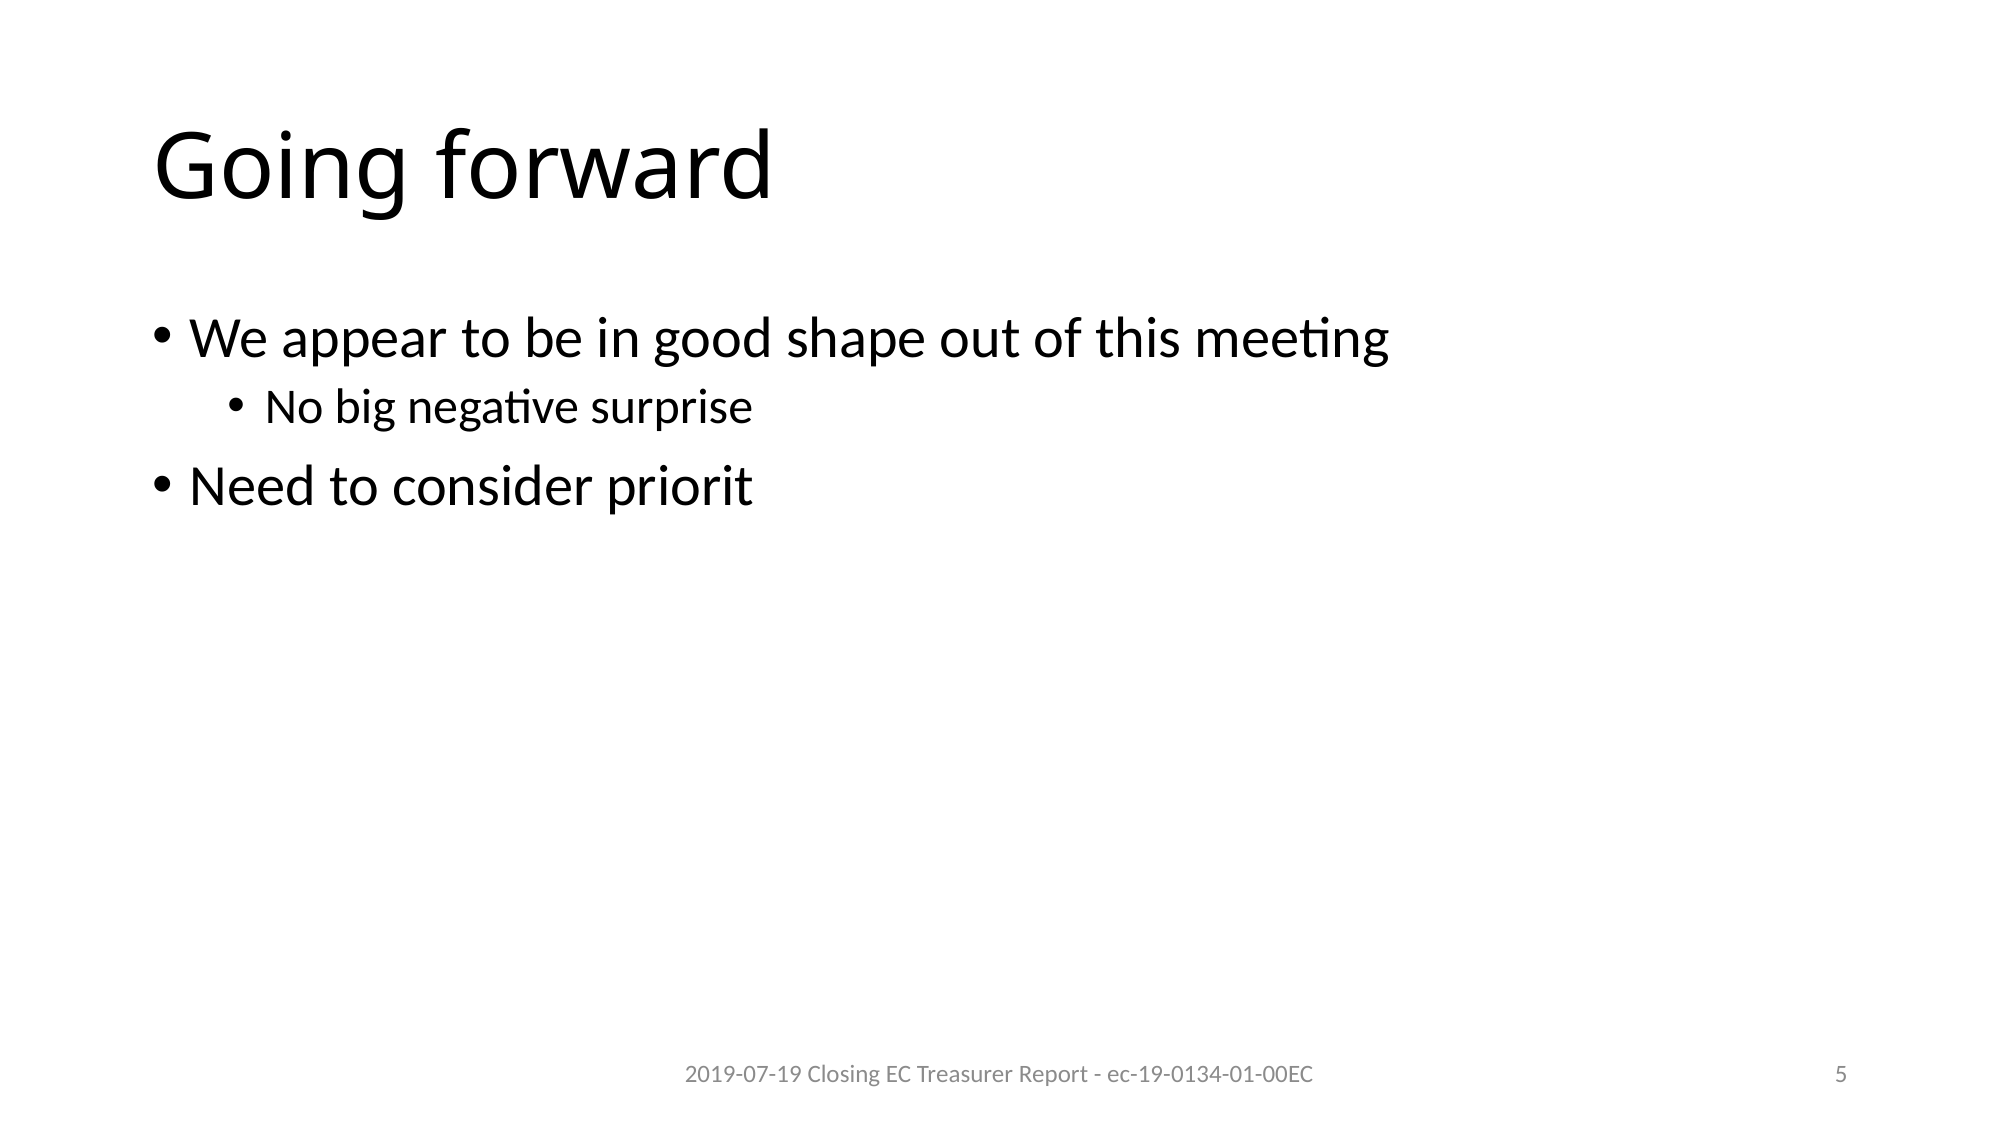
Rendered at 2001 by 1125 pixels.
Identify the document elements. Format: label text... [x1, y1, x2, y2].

list We appear to be in good shape out of this meeting No big negative surprise Need to consider priorit [137, 299, 1863, 1014]
slide_number 5 [1412, 1042, 1863, 1103]
title Going forward [137, 59, 1863, 278]
footer 2019-07-19 Closing EC Treasurer Report - ec-19-0134-01-00EC [662, 1042, 1338, 1103]
